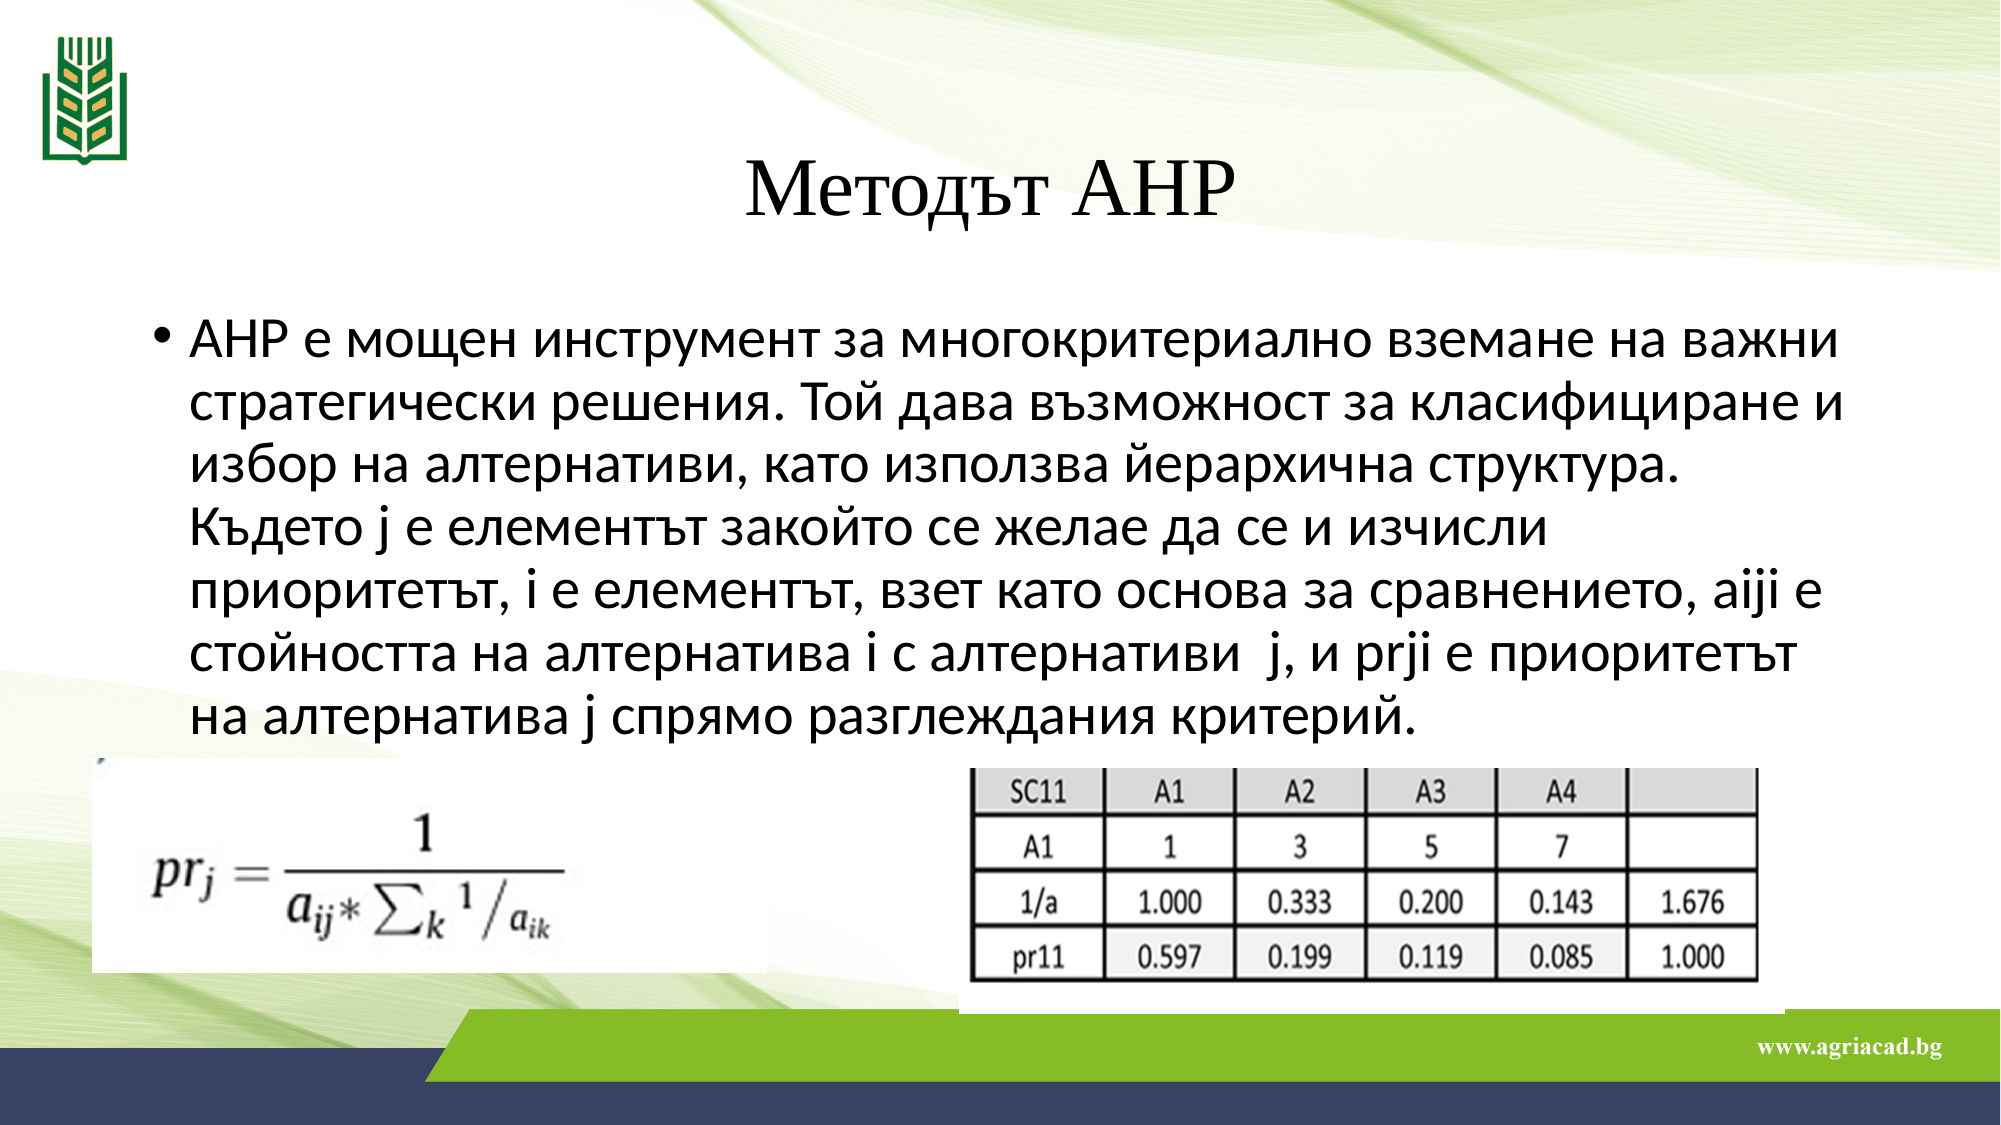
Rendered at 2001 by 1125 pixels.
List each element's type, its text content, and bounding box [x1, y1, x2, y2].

title Методът AHP [137, 59, 1863, 278]
list AHP е мощен инструмент за многокритериално вземане на важни стратегически решения. Той дава възможност за класифициране и избор на алтернативи, като използва йерархична структура. Където j е елементът закойто се желае да се и изчисли приоритетът, i е елементът, взет като основа за сравнението, aiji е стойността на алтернатива i с алтернативи j, и prji е приоритетът на алтернатива j спрямо разглеждания критерий. [137, 299, 1863, 1014]
picture [0, 0, 2001, 1125]
